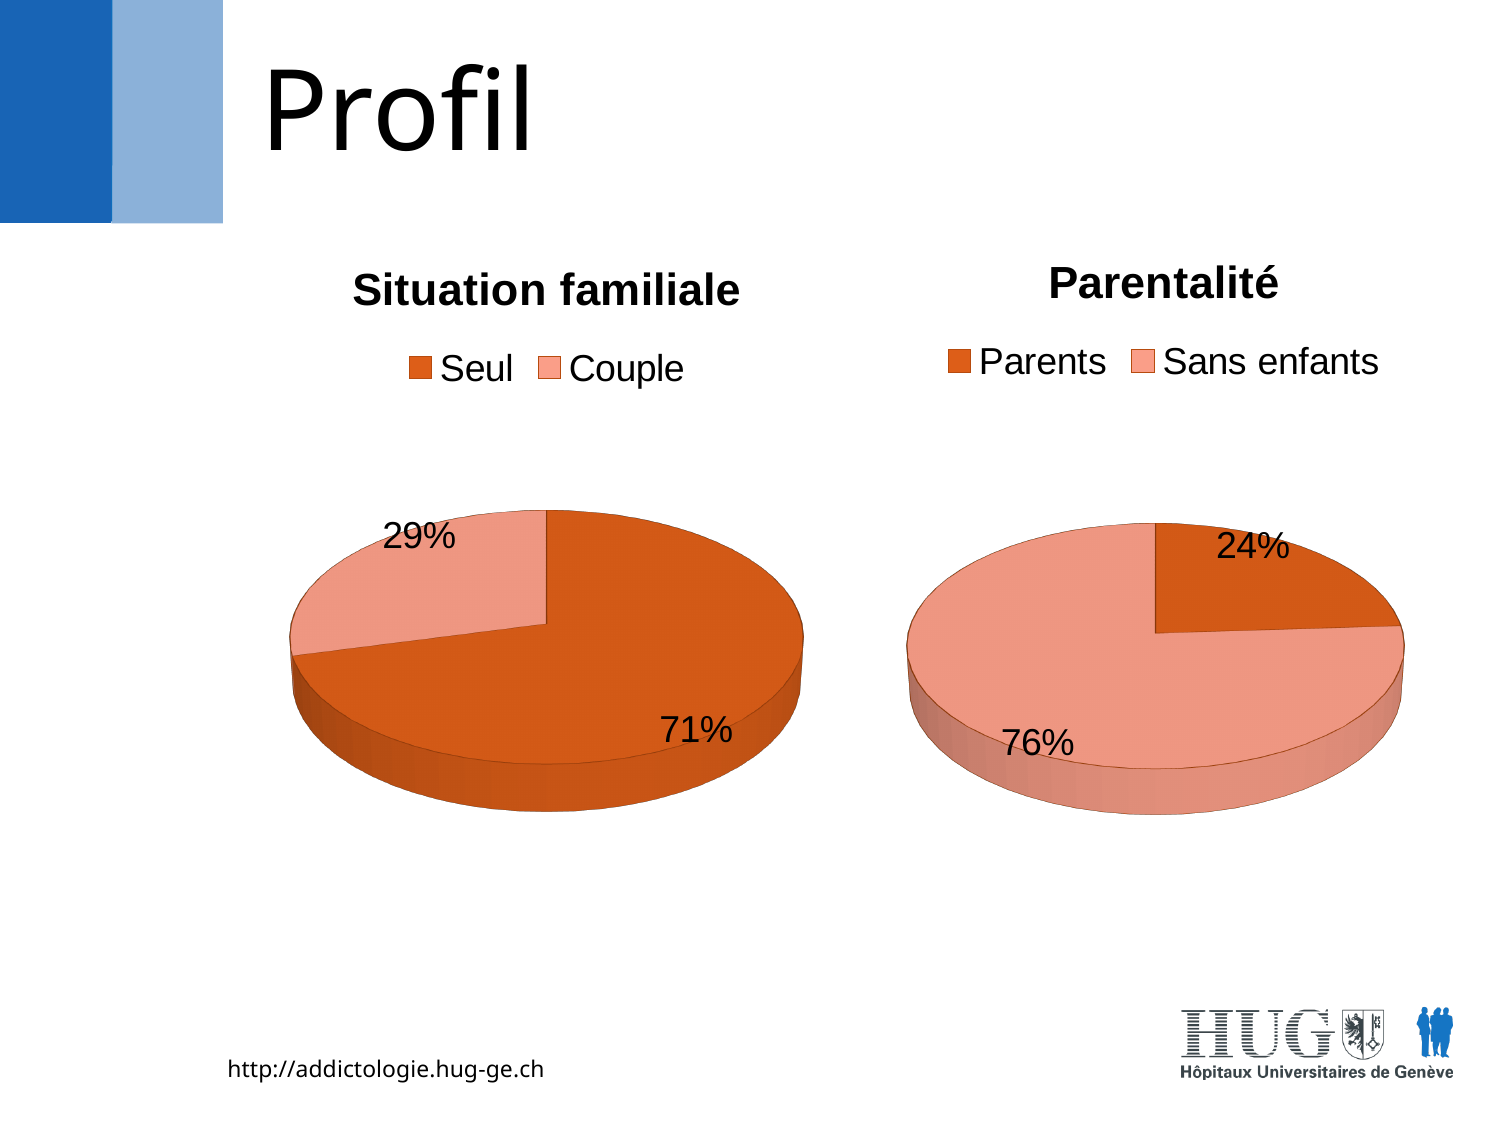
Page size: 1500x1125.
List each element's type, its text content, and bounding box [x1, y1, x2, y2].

chart [866, 222, 1462, 920]
text_box Profil [245, 30, 552, 181]
text_box [111, 0, 223, 224]
text_box [0, 0, 111, 224]
chart [249, 228, 844, 926]
picture [1181, 1006, 1453, 1080]
